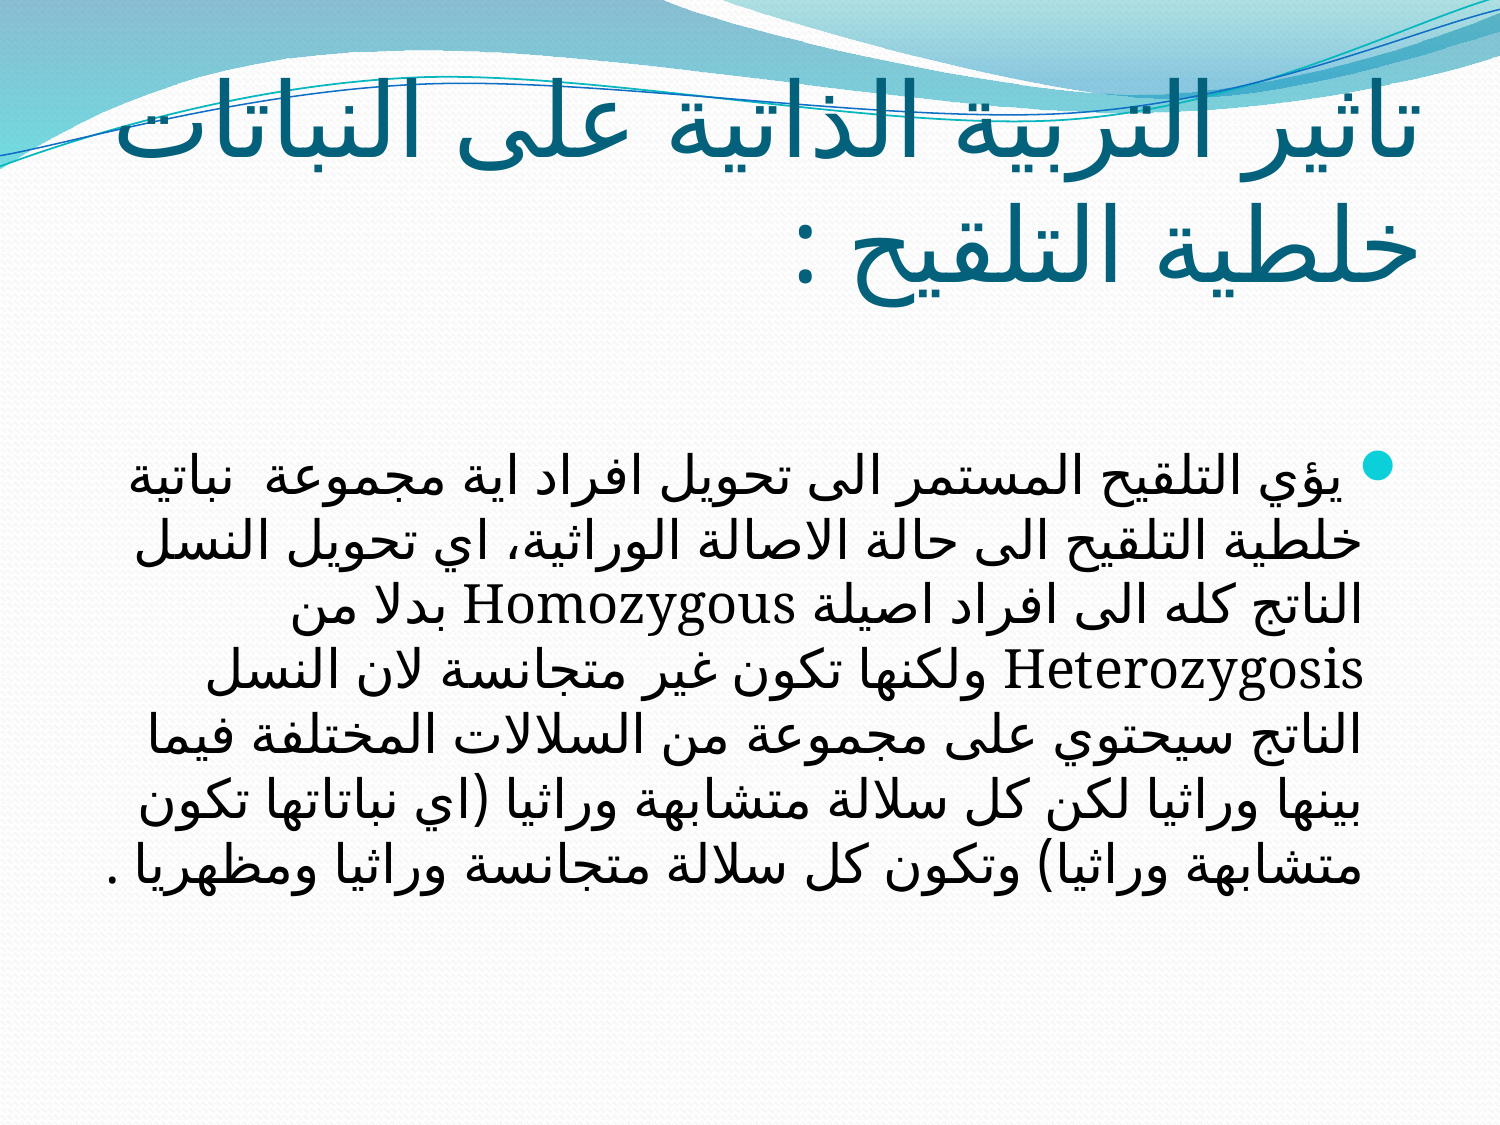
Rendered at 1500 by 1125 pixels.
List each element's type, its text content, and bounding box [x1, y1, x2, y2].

list يؤي التلقيح المستمر الى تحويل افراد اية مجموعة نباتية خلطية التلقيح الى حالة الاصالة الوراثية، اي تحويل النسل الناتج كله الى افراد اصيلة Homozygous بدلا من Heterozygosis ولكنها تكون غير متجانسة لان النسل الناتج سيحتوي على مجموعة من السلالات المختلفة فيما بينها وراثيا لكن كل سلالة متشابهة وراثيا (اي نباتاتها تكون متشابهة وراثيا) وتكون كل سلالة متجانسة وراثيا ومظهريا . [75, 432, 1425, 1038]
title تاثير التربية الذاتية على النباتات خلطية التلقيح : [75, 115, 1425, 303]
